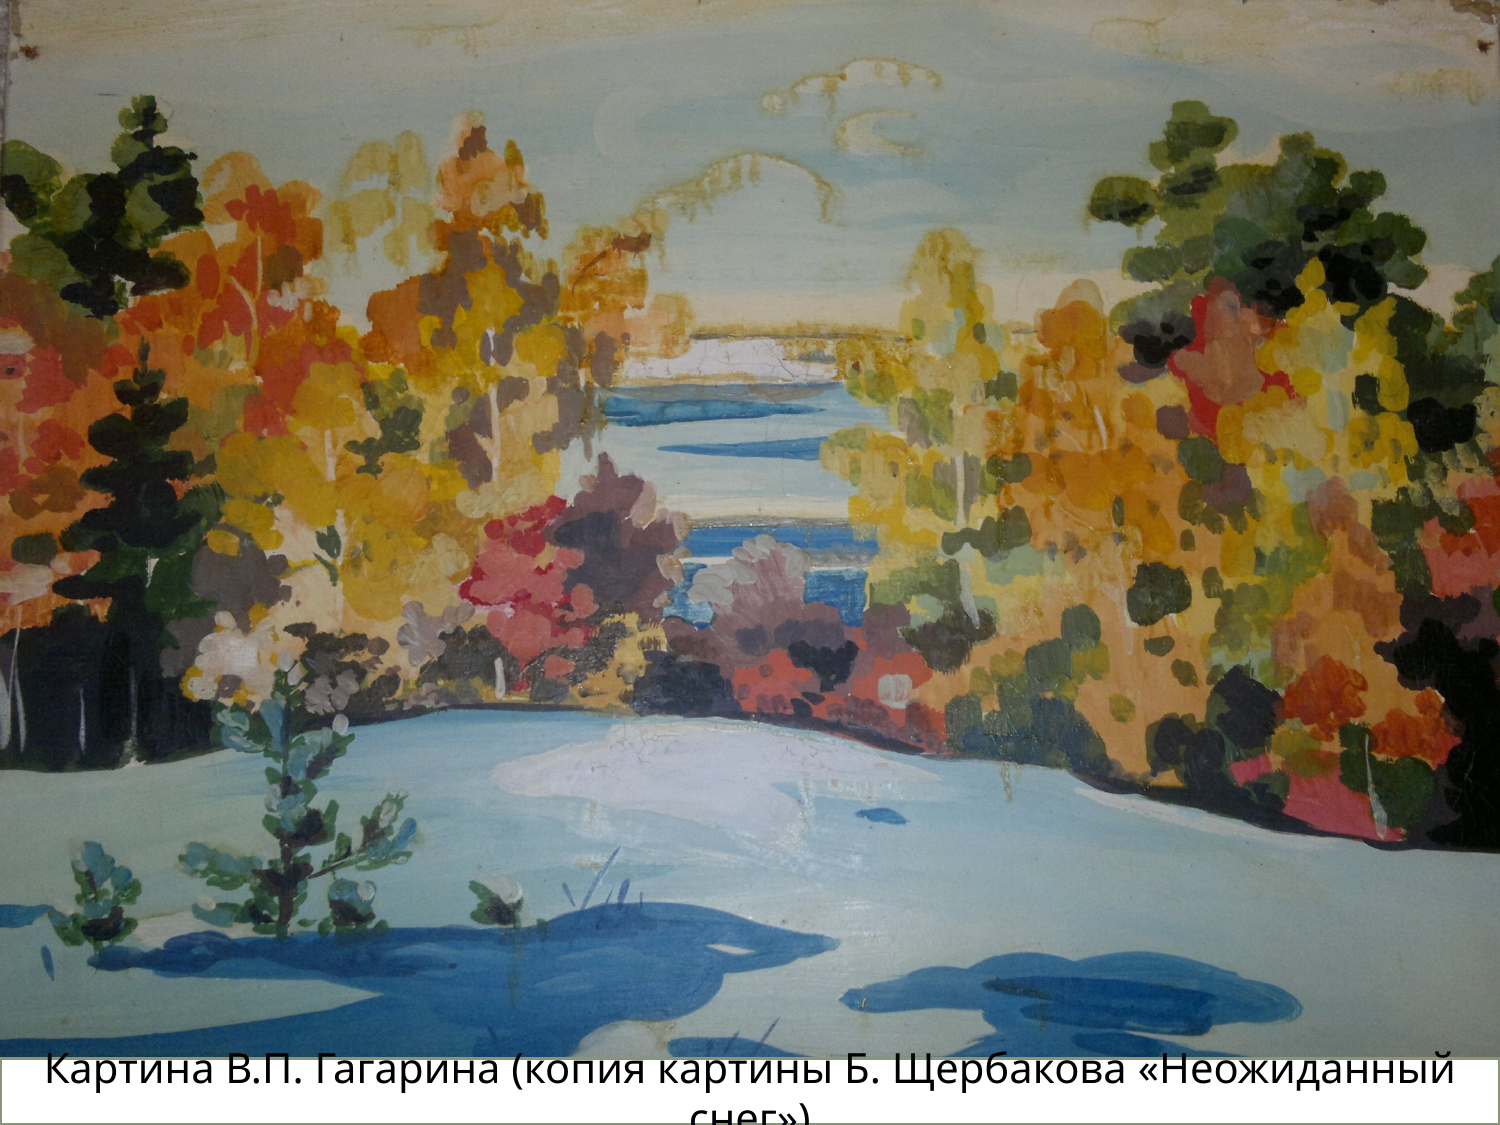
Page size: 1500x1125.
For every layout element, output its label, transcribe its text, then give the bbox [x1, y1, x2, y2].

text_box Картина В.П. Гагарина (копия картины Б. Щербакова «Неожиданный снег») [0, 1070, 1500, 1125]
picture [0, 0, 1500, 1060]
